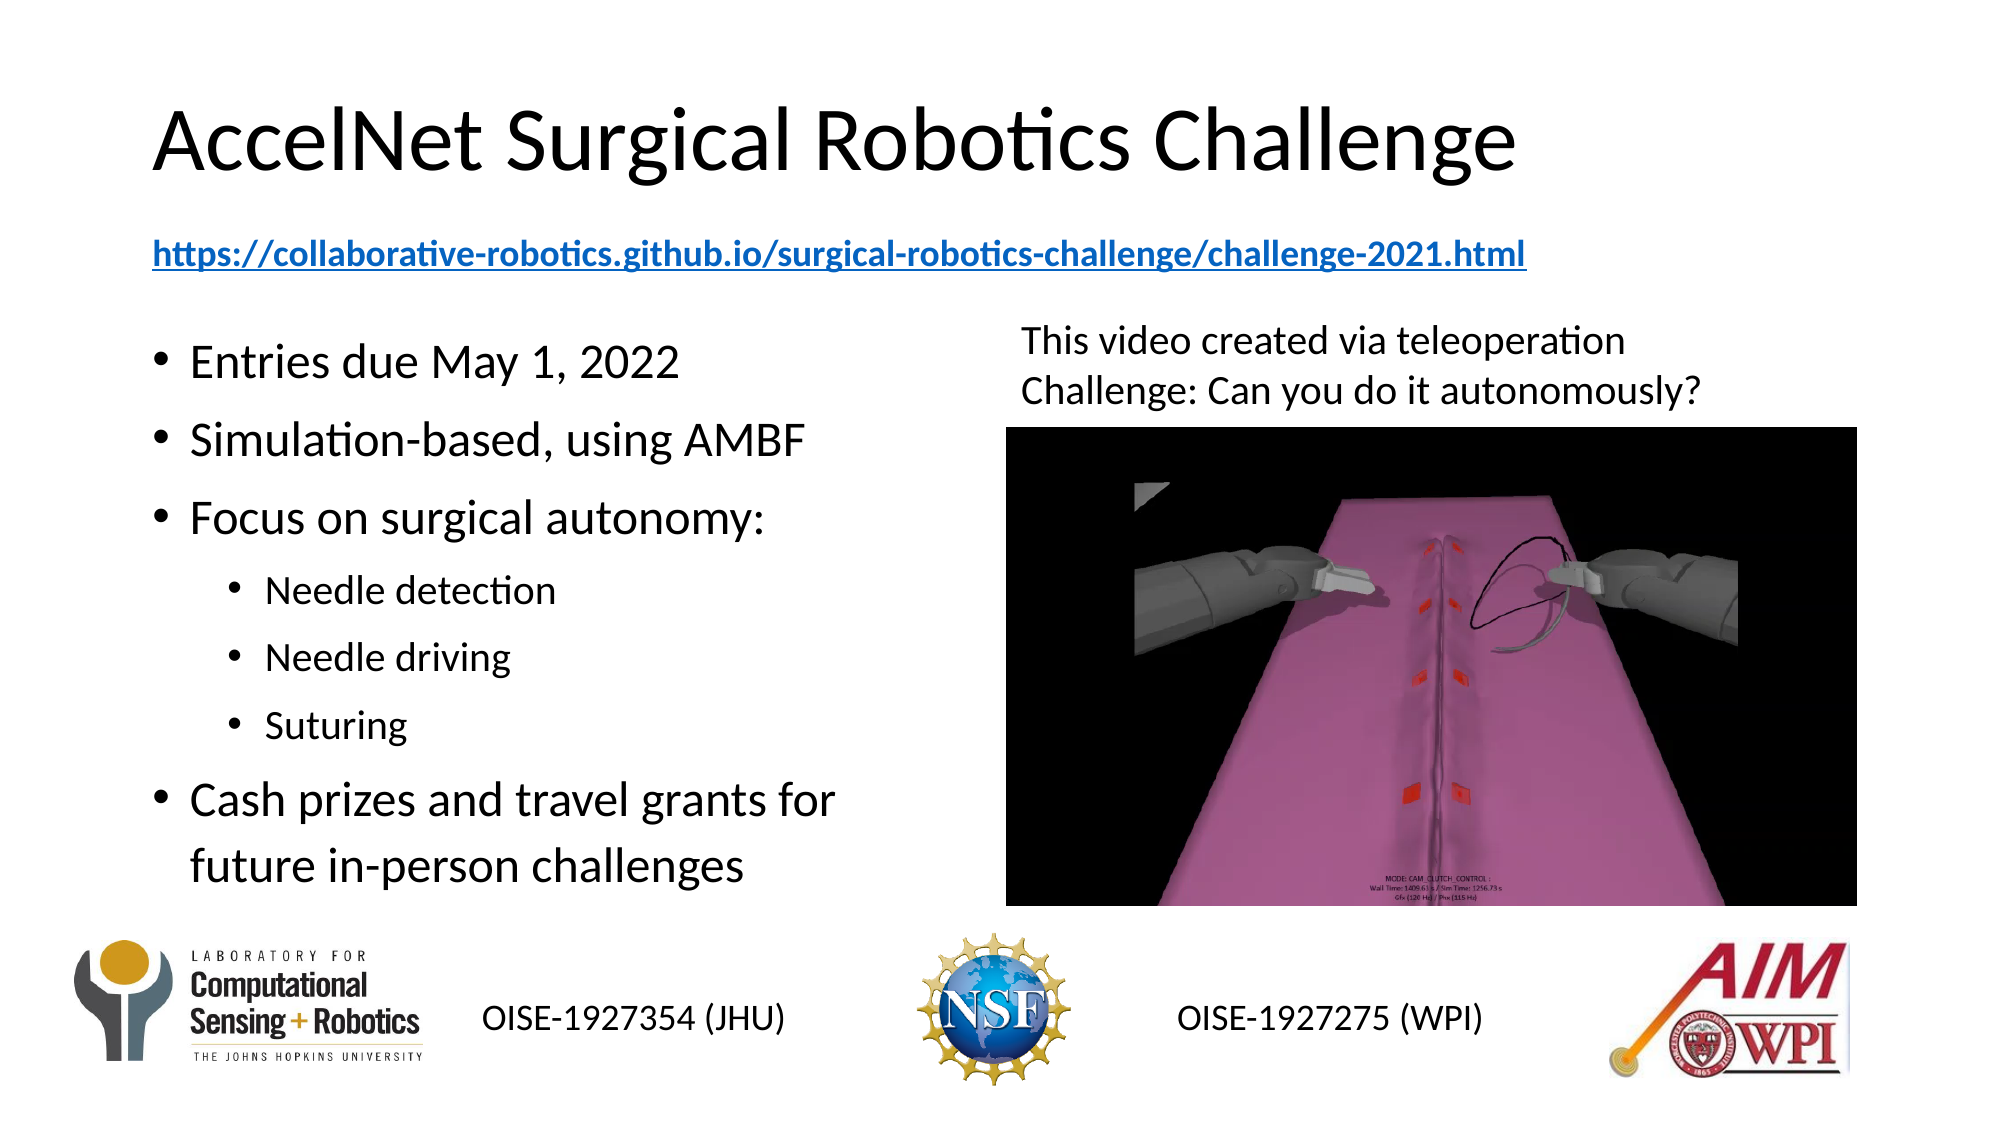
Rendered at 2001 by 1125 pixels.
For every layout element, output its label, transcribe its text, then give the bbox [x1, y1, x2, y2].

picture [914, 929, 1073, 1088]
picture [74, 940, 423, 1061]
text_box https://collaborative-robotics.github.io/surgical-robotics-challenge/challenge-2021.html [137, 221, 1573, 281]
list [1005, 427, 1857, 907]
text_box OISE-1927354 (JHU) [466, 985, 824, 1047]
list Entries due May 1, 2022 Simulation-based, using AMBF Focus on surgical autonomy: Needle detection Needle driving Suturing Cash prizes and travel grants for future in-person challenges [137, 314, 988, 907]
picture [1609, 937, 1851, 1080]
title AccelNet Surgical Robotics Challenge [137, 59, 1863, 222]
text_box OISE-1927275 (WPI) [1162, 985, 1512, 1047]
text_box This video created via teleoperation Challenge: Can you do it autonomously? [1006, 304, 1869, 420]
